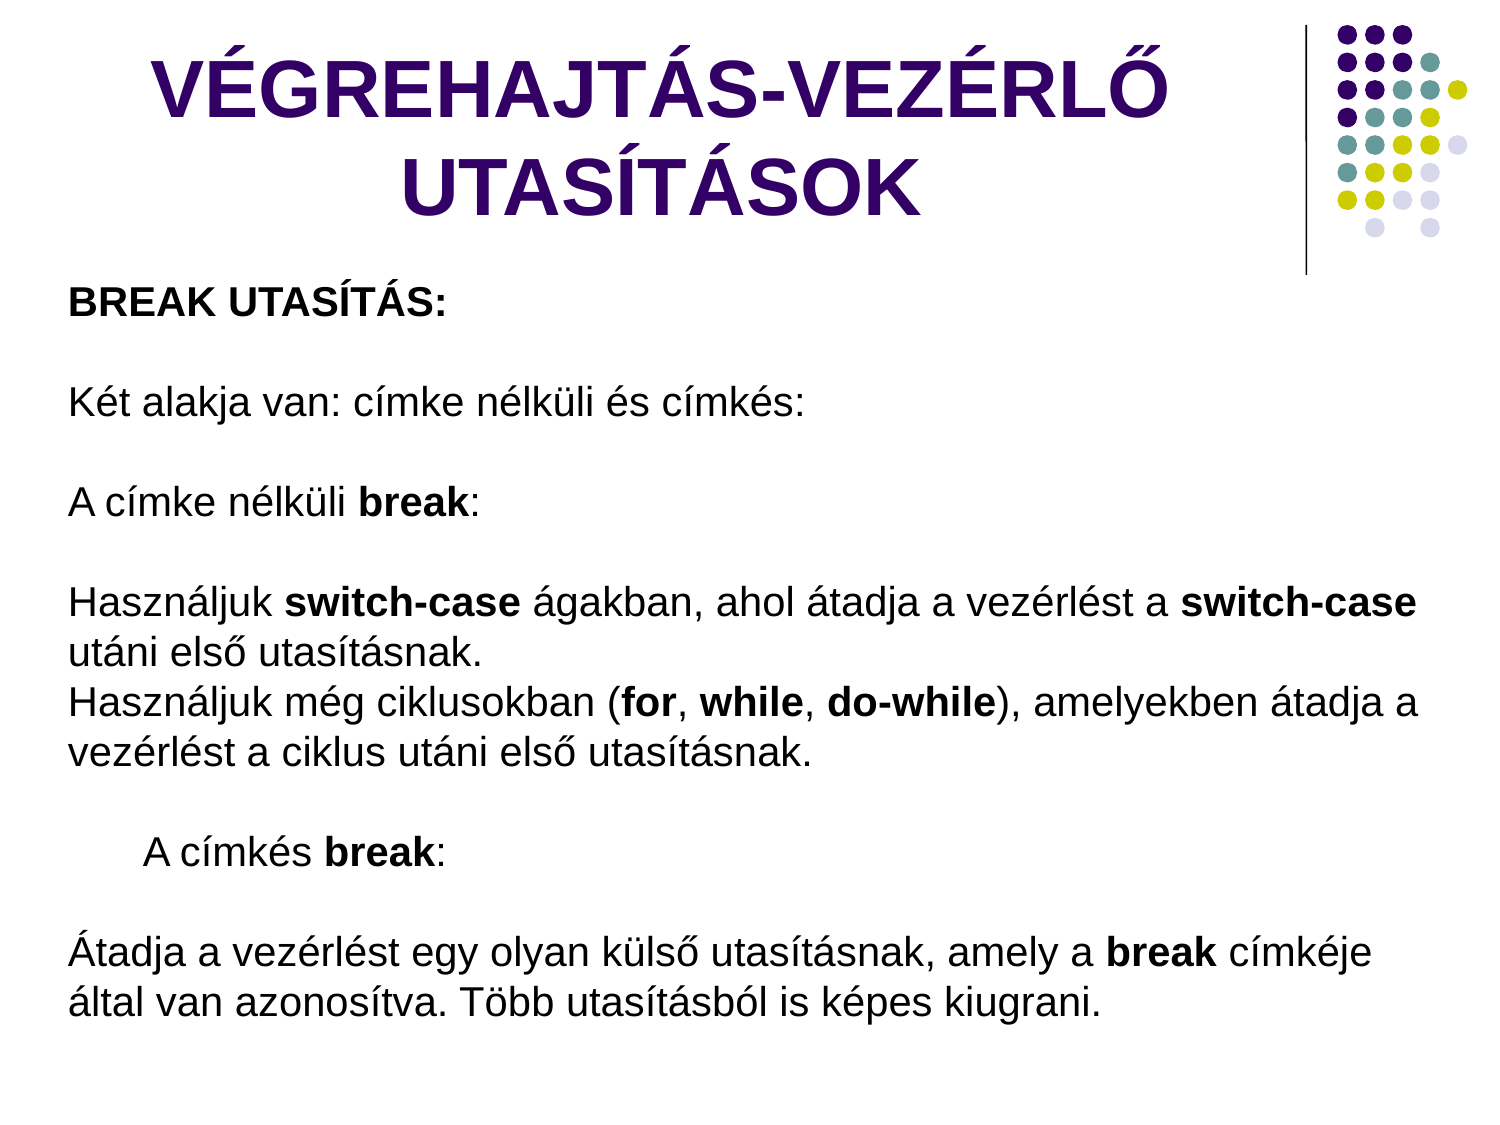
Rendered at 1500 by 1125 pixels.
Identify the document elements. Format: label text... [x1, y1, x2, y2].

title VÉGREHAJTÁS-VEZÉRLŐ UTASÍTÁSOK [0, 30, 1324, 240]
text_box BREAK UTASÍTÁS: Két alakja van: címke nélküli és címkés: A címke nélküli break: Használjuk switch-case ágakban, ahol átadja a vezérlést a switch-case utáni első utasításnak. Használjuk még ciklusokban (for, while, do-while), amelyekben átadja a vezérlést a ciklus utáni első utasításnak. A címkés break: Átadja a vezérlést egy olyan külső utasításnak, amely a break címkéje által van azonosítva. Több utasításból is képes kiugrani. [53, 267, 1471, 1033]
